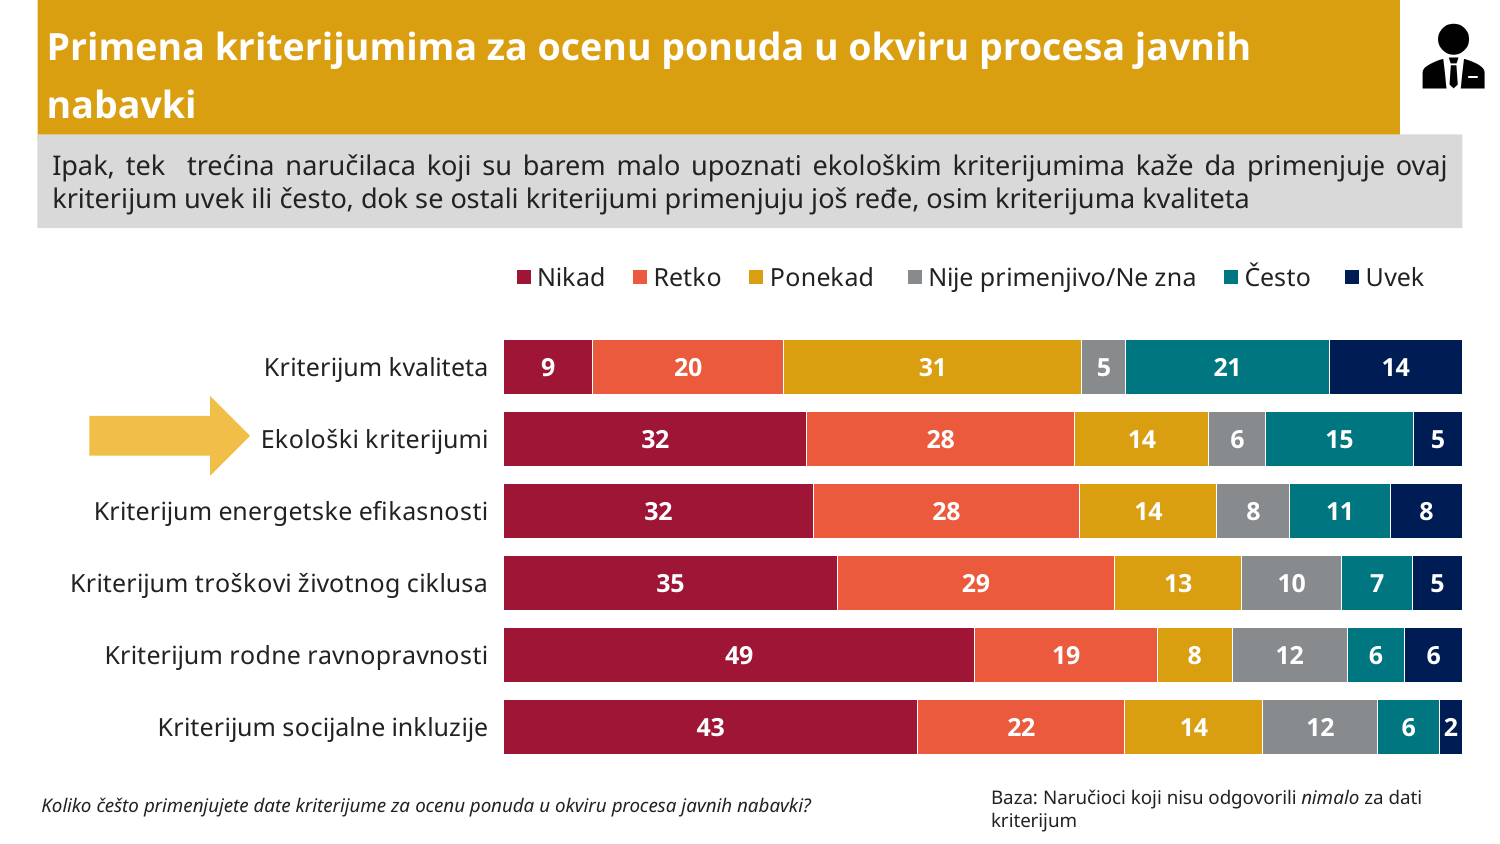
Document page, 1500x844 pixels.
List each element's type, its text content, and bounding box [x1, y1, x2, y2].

picture [1407, 9, 1500, 102]
title Primena kriterijumima za ocenu ponuda u okviru procesa javnih nabavki [37, 0, 1400, 134]
text_box Ipak, tek trećina naručilaca koji su barem malo upoznati ekološkim kriterijumima kaže da primenjuje ovaj kriterijum uvek ili često, dok se ostali kriterijumi primenjuju još ređe, osim kriterijuma kvaliteta [37, 134, 1463, 228]
chart [33, 229, 1463, 772]
text_box Baza: Naručioci koji nisu odgovorili nimalo za dati kriterijum [982, 785, 1496, 831]
list Koliko češto primenjujete date kriterijume za ocenu ponuda u okviru procesa javnih nabavki? [33, 778, 1050, 844]
